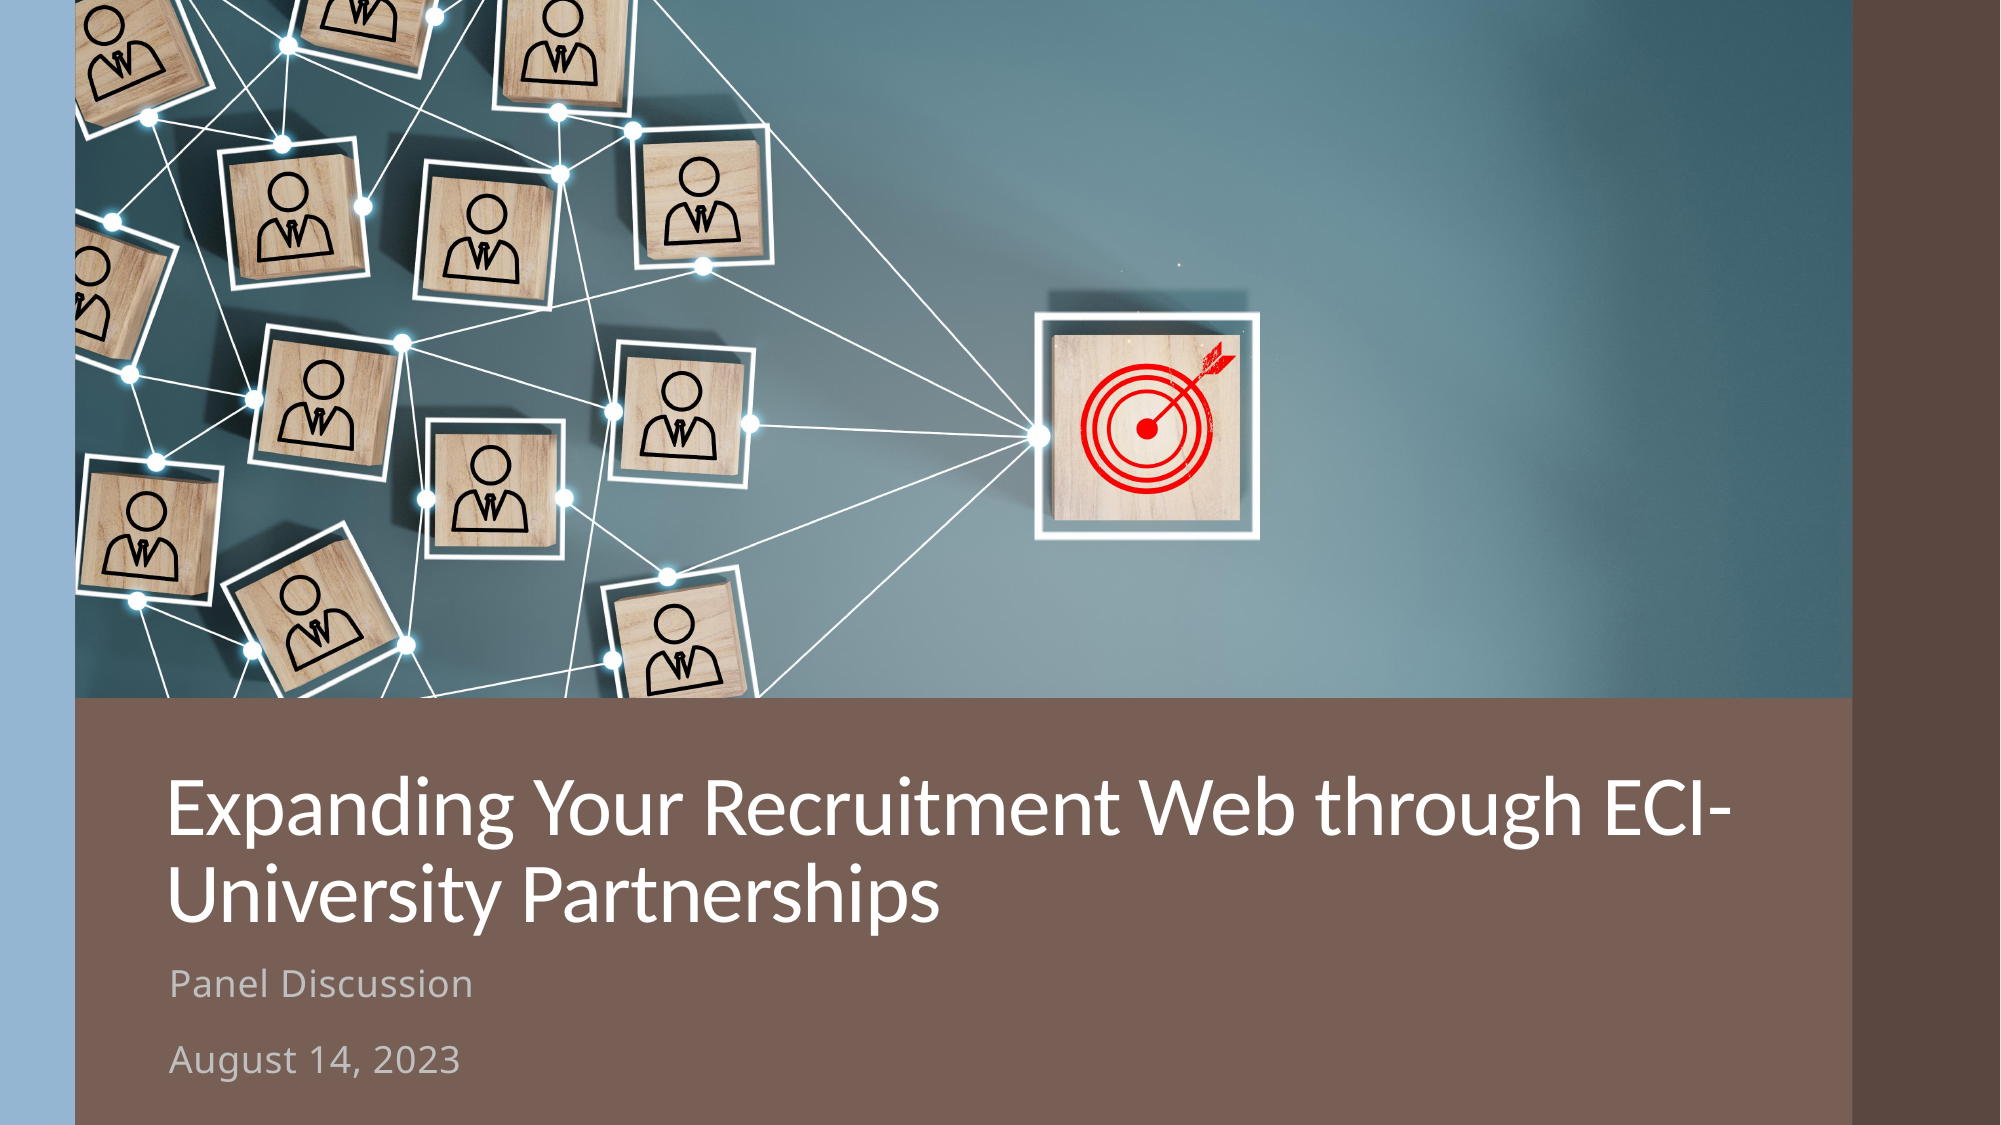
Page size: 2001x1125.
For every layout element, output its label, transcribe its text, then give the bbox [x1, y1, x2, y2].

subtitle Panel Discussion August 14, 2023 [153, 955, 1699, 1105]
picture [75, 0, 1853, 698]
title Expanding Your Recruitment Web through ECI-University Partnerships [150, 758, 1754, 948]
